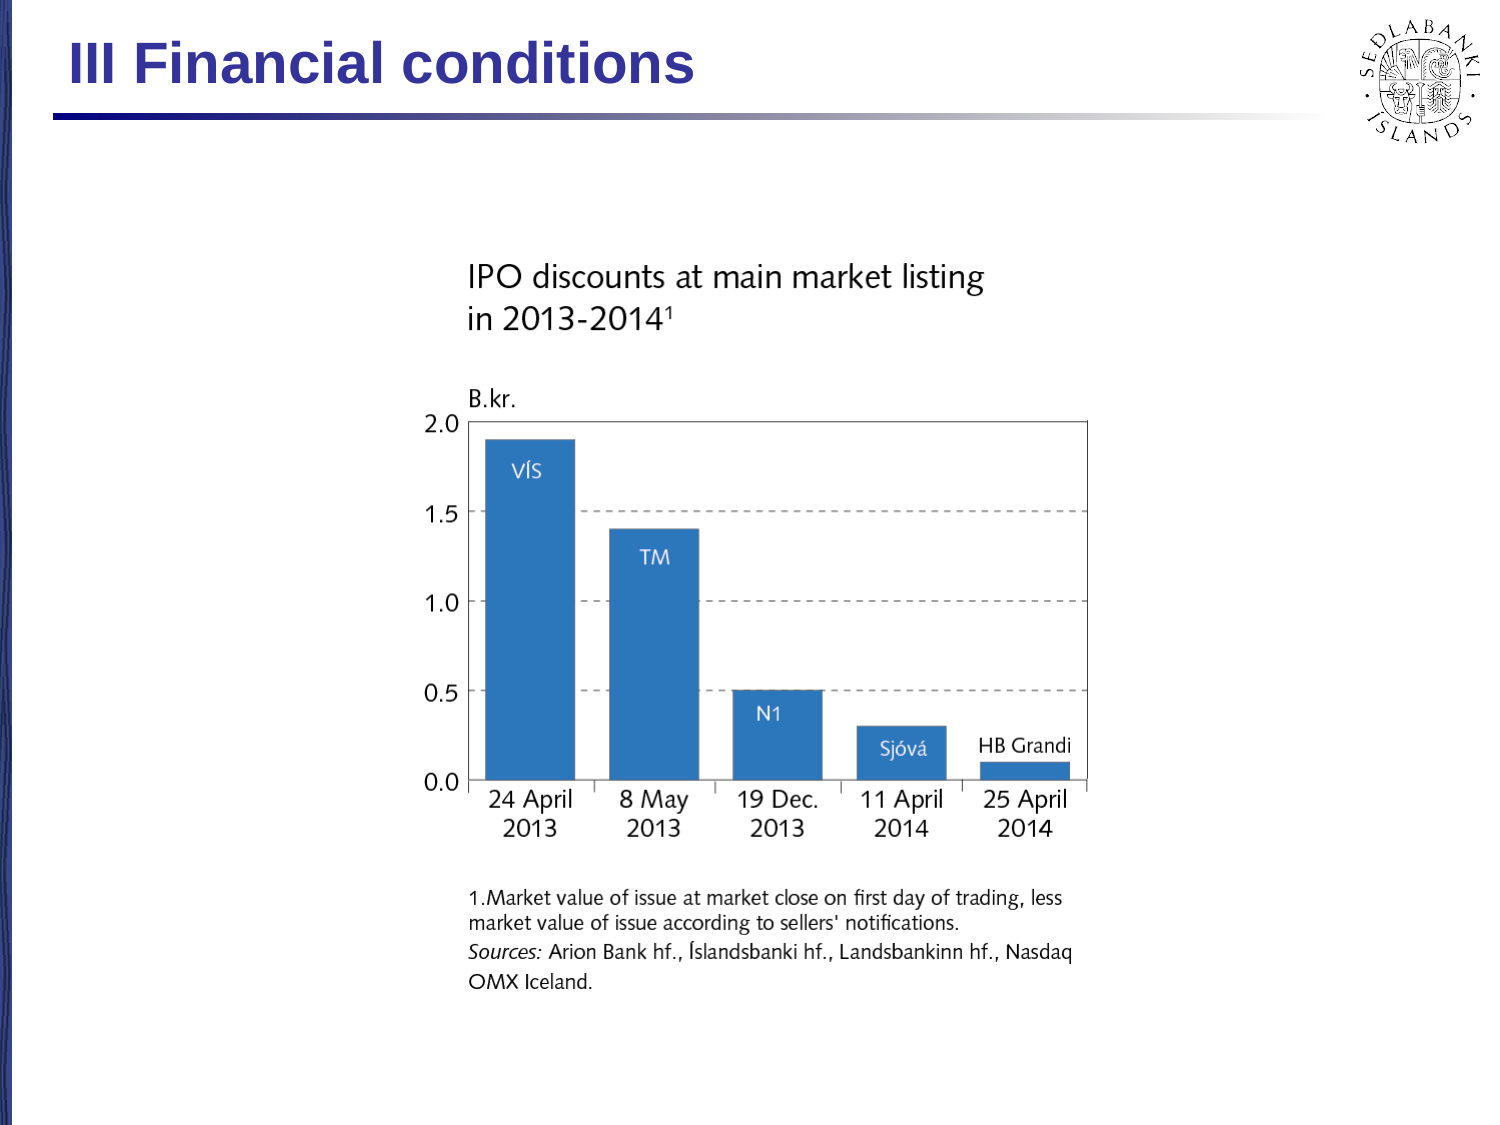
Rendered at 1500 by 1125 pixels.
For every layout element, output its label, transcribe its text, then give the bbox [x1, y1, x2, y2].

title III Financial conditions [52, 10, 1330, 111]
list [424, 213, 1088, 994]
picture [0, 0, 12, 1125]
picture [1357, 18, 1482, 149]
